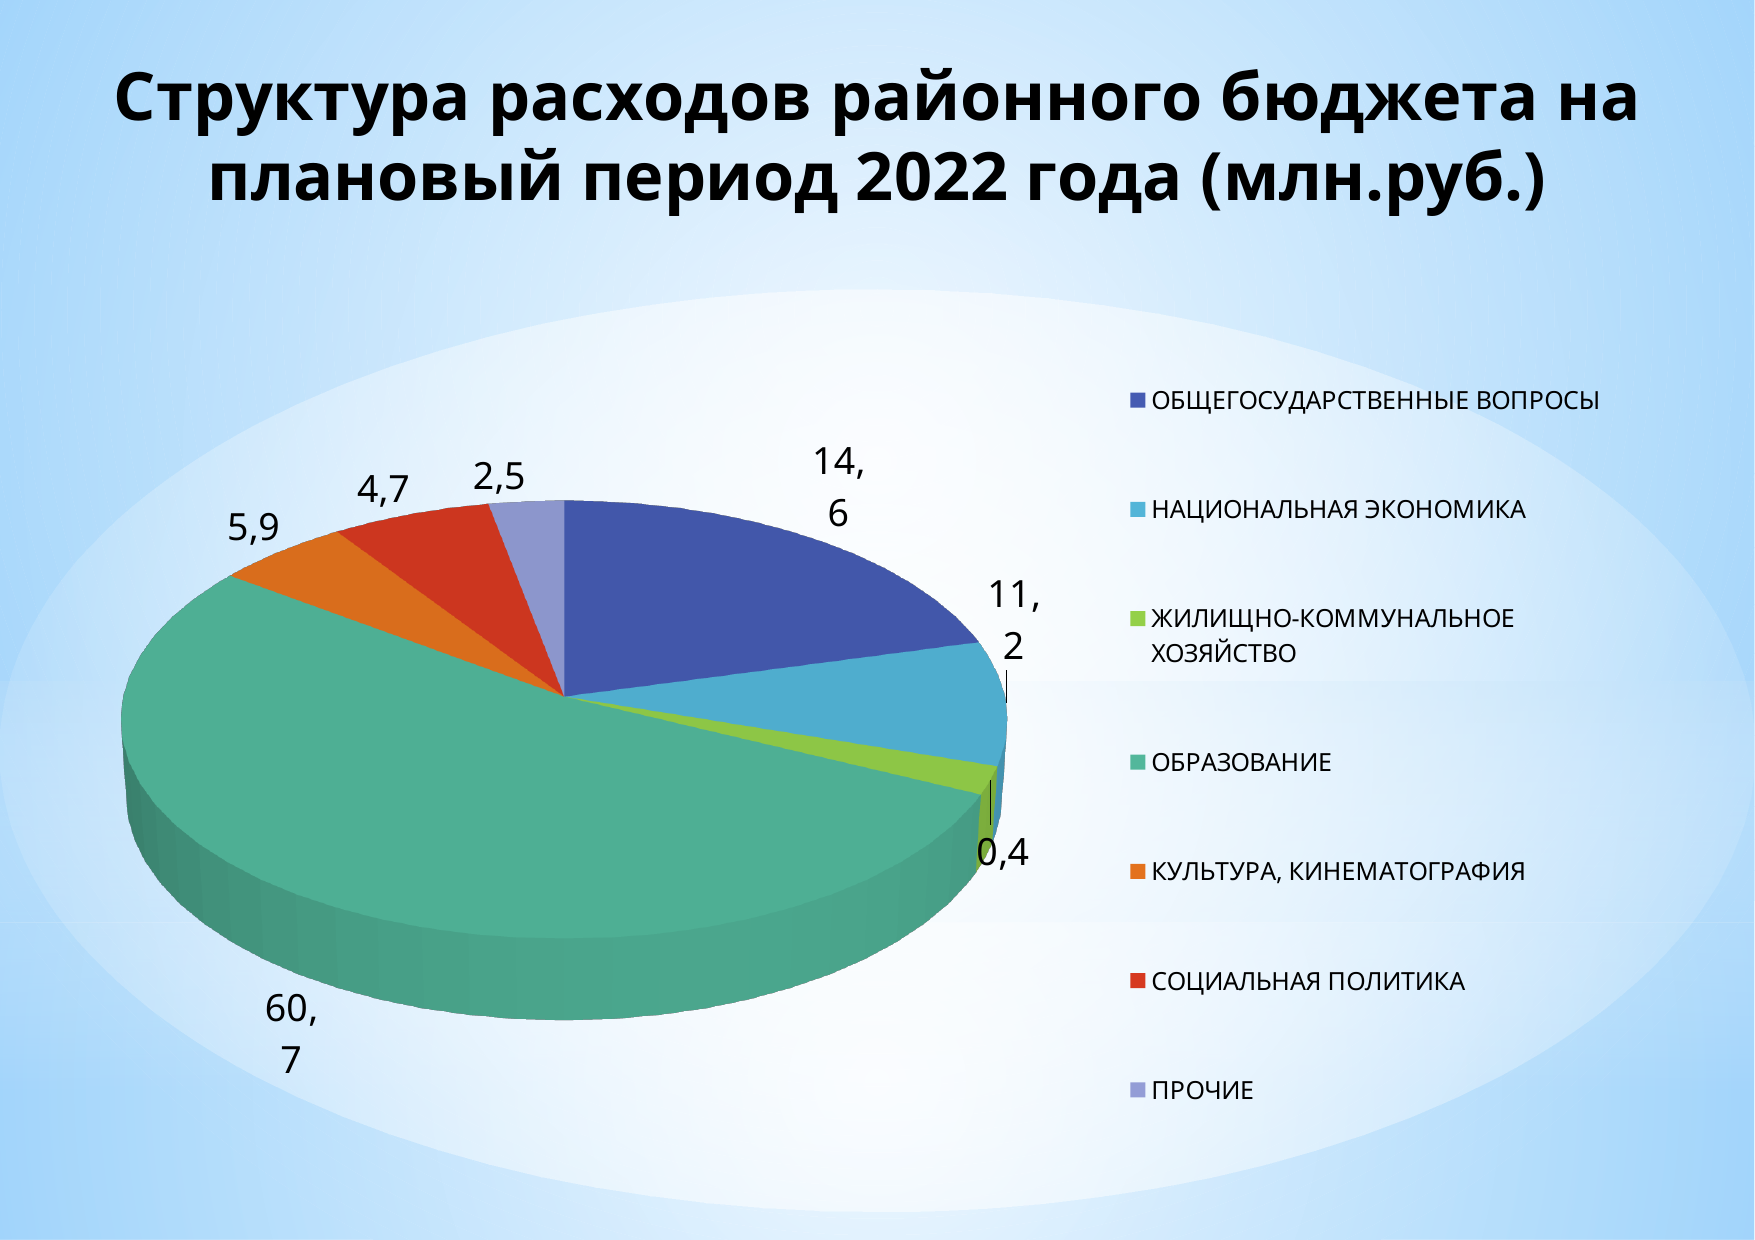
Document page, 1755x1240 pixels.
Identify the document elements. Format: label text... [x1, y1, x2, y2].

chart [39, 294, 1640, 1208]
title Структура расходов районного бюджета на плановый период 2022 года (млн.руб.) [52, 44, 1703, 233]
